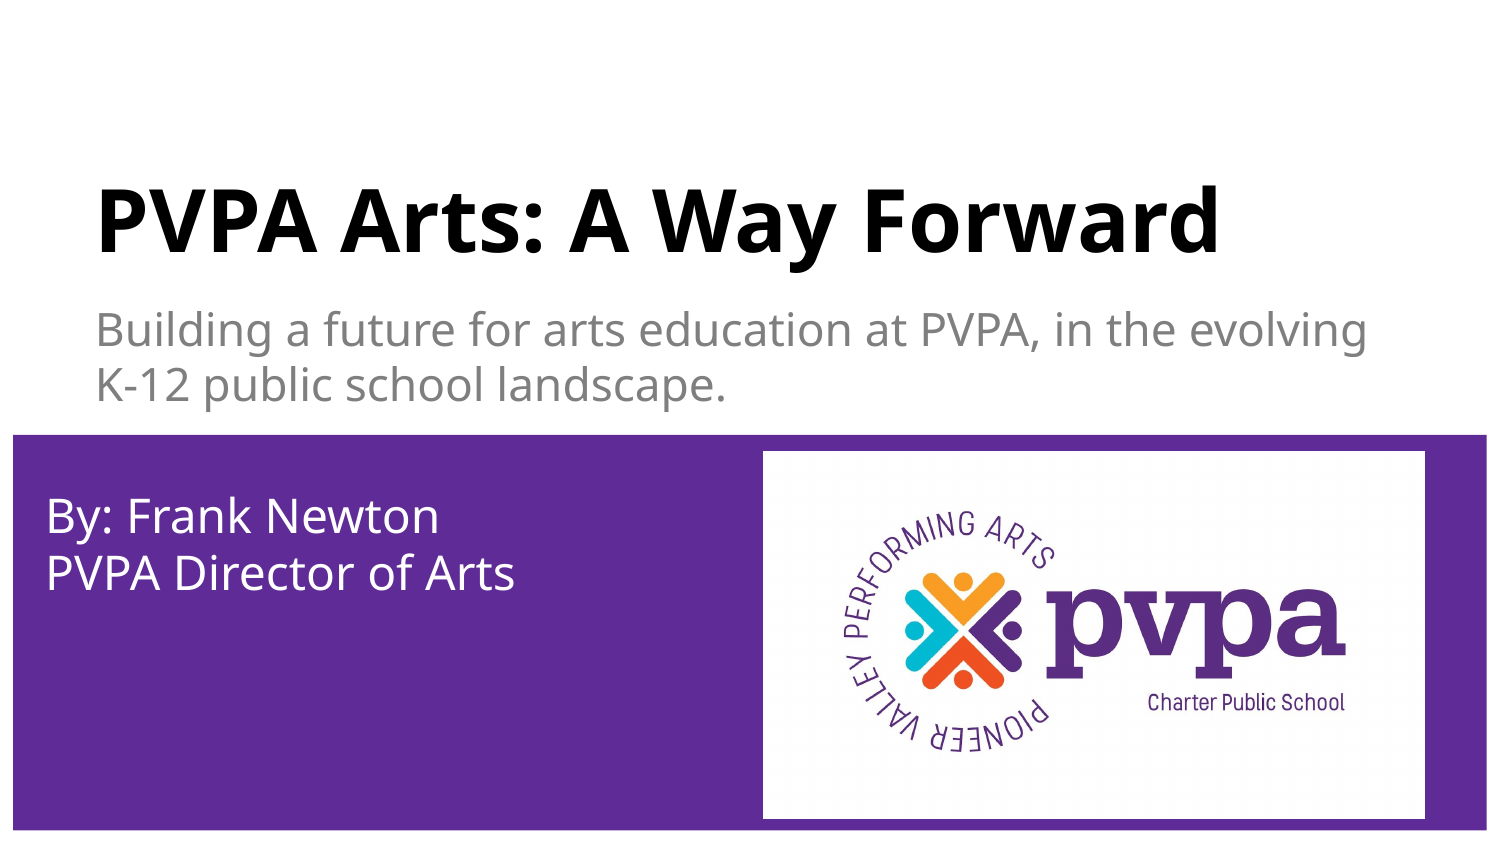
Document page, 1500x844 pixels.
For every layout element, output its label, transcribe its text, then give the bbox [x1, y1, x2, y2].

subtitle Building a future for arts education at PVPA, in the evolving K-12 public school landscape. [79, 285, 1423, 427]
text_box By: Frank Newton PVPA Director of Arts [30, 470, 739, 647]
title PVPA Arts: A Way Forward [79, 43, 1423, 285]
picture [763, 451, 1425, 819]
